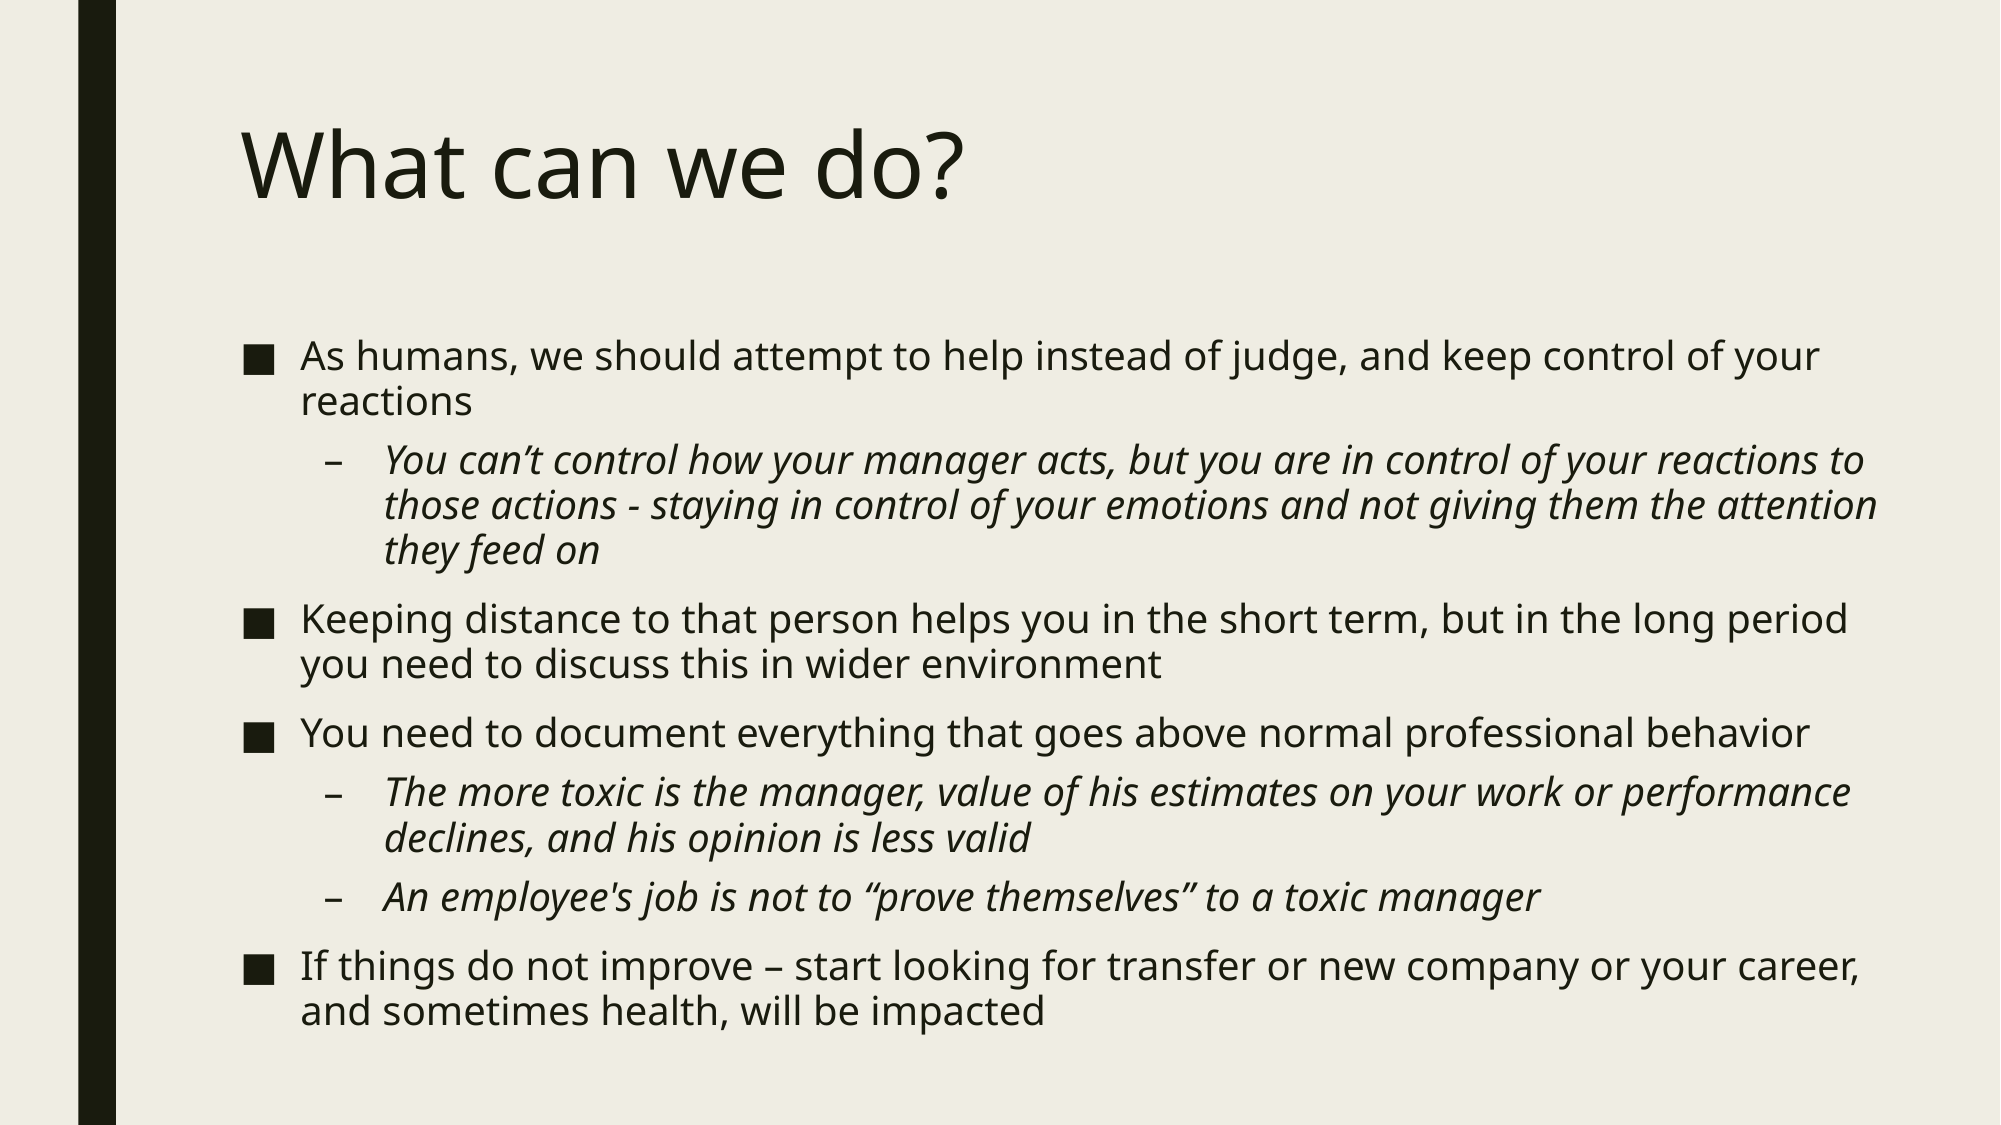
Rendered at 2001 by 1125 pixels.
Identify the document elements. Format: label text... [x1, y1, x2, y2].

list As humans, we should attempt to help instead of judge, and keep control of your reactions You can’t control how your manager acts, but you are in control of your reactions to those actions - staying in control of your emotions and not giving them the attention they feed on Keeping distance to that person helps you in the short term, but in the long period you need to discuss this in wider environment You need to document everything that goes above normal professional behavior The more toxic is the manager, value of his estimates on your work or performance declines, and his opinion is less valid An employee's job is not to “prove themselves” to a toxic manager If things do not improve – start looking for transfer or new company or your career, and sometimes health, will be impacted [225, 326, 1944, 1043]
title What can we do? [225, 112, 1800, 326]
